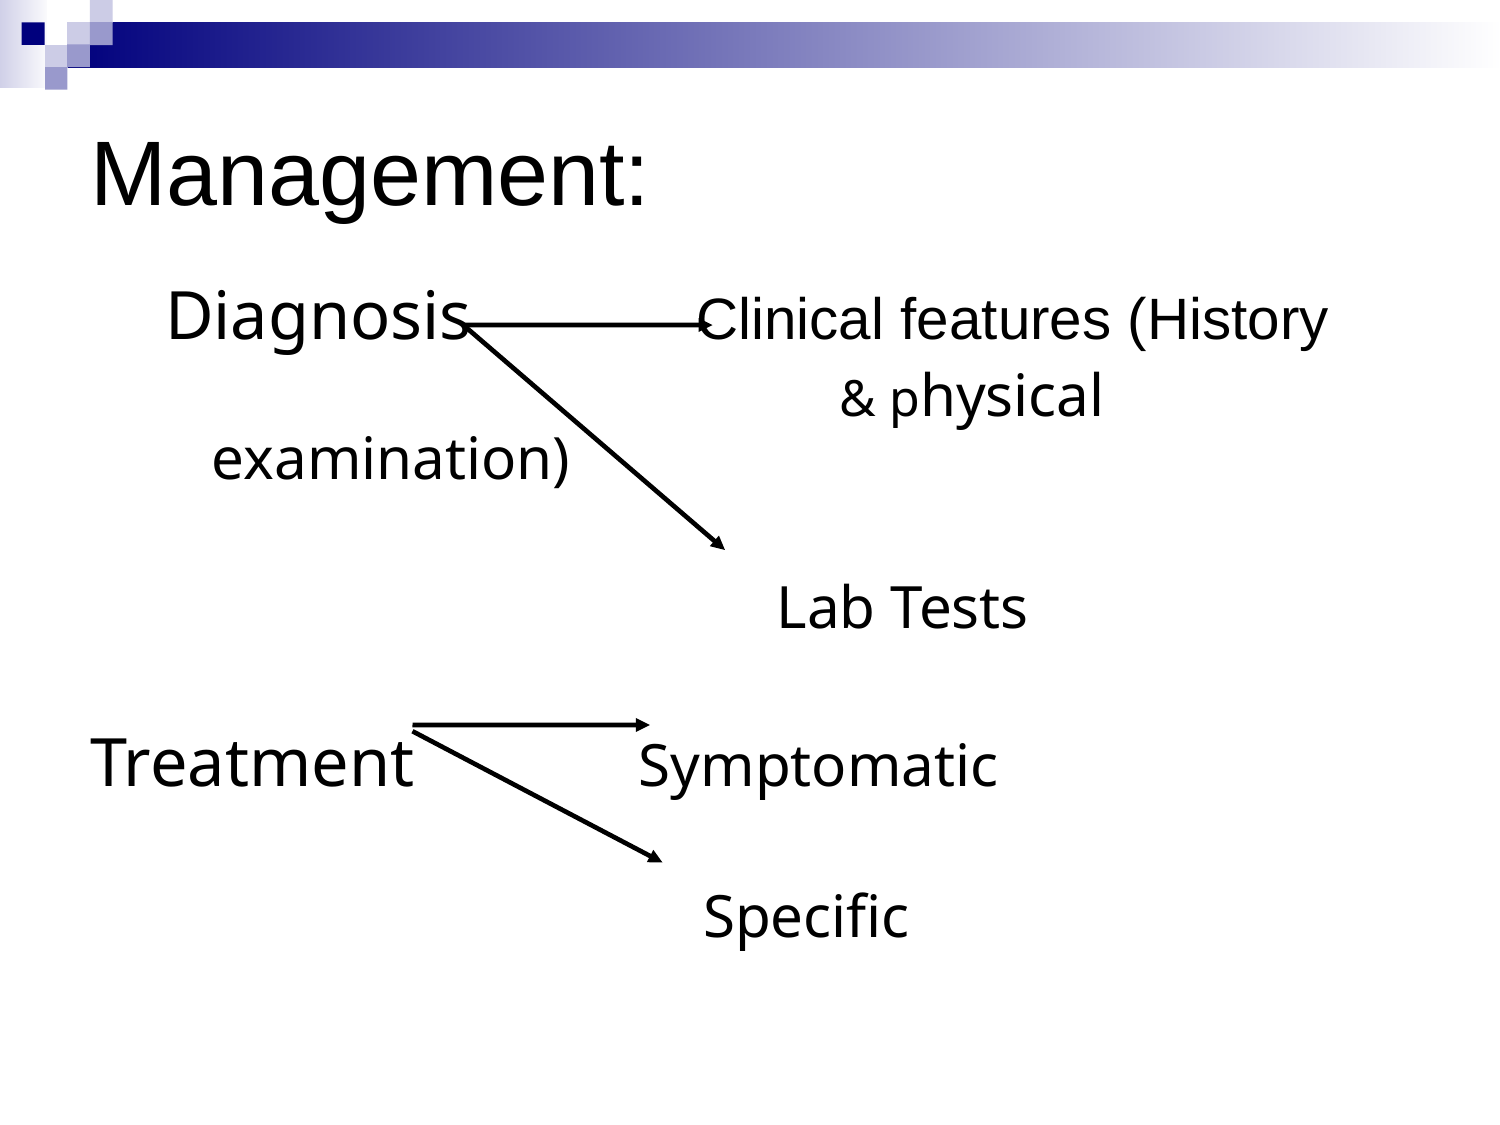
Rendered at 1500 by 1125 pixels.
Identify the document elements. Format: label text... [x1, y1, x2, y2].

text_box [412, 718, 650, 732]
text_box [463, 324, 725, 550]
title Management: [75, 75, 1425, 263]
list Diagnosis Clinical features (History & physical examination) Lab Tests Treatment Symptomatic Specific [75, 275, 1425, 950]
text_box [464, 318, 713, 332]
text_box [412, 731, 663, 863]
